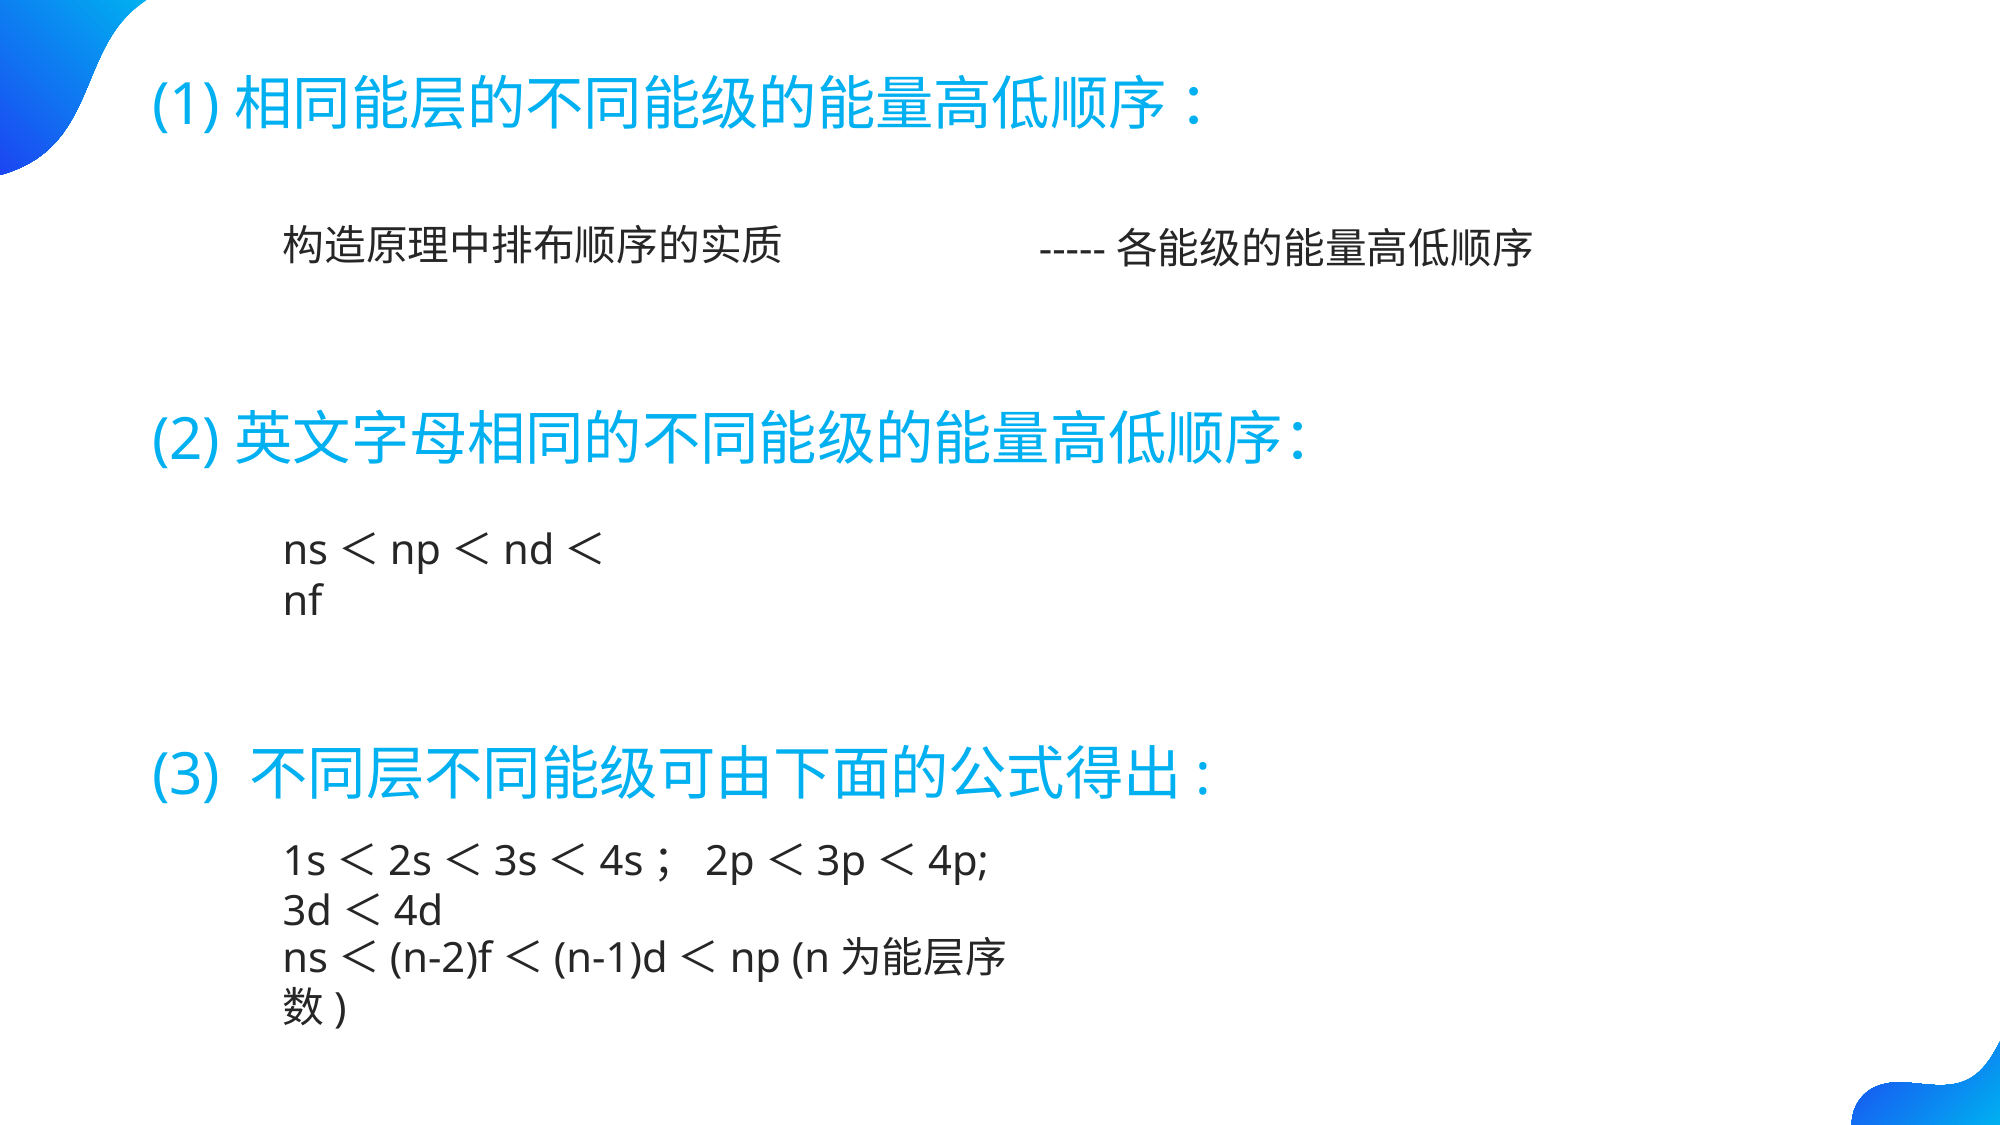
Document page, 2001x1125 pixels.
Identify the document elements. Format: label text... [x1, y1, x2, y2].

text_box ns＜np＜nd＜nf [267, 515, 624, 631]
text_box -----各能级的能量高低顺序 [1024, 214, 1699, 280]
list (1)相同能层的不同能级的能量高低顺序 ： (2)英文字母相同的不同能级的能量高低顺序： (3) 不同层不同能级可由下面的公式得出: [137, 66, 1324, 899]
text_box ns＜(n-2)f＜(n-1)d＜np (n为能层序数) [267, 923, 1046, 1039]
text_box 1s＜2s＜3s＜4s；2p＜3p＜4p; 3d＜4d [267, 826, 1057, 942]
title 构造原理中排布顺序的实质 [267, 217, 931, 420]
